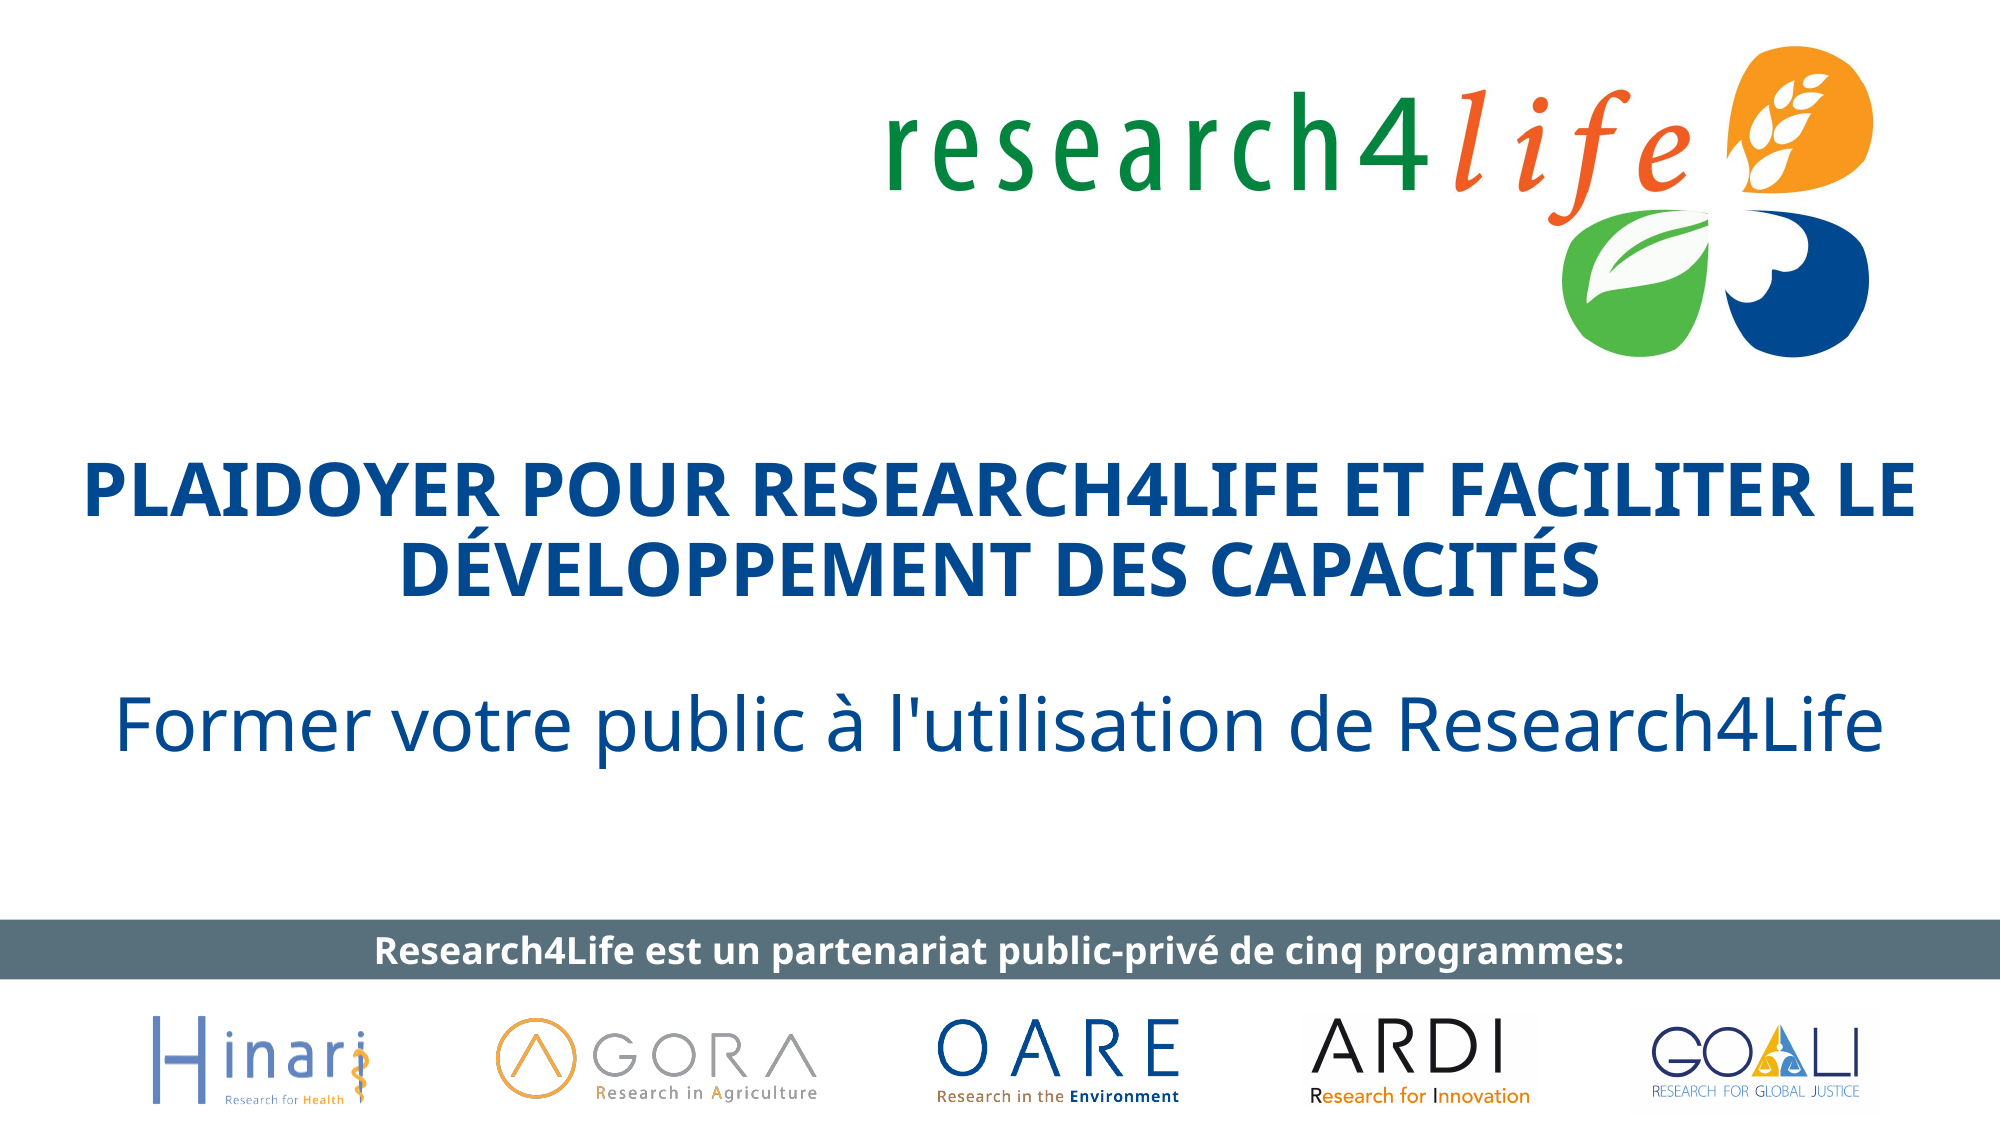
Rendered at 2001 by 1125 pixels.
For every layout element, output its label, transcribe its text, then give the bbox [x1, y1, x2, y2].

picture [926, 1003, 1192, 1118]
picture [762, 0, 2000, 378]
picture [1298, 1013, 1541, 1108]
picture [1630, 1007, 1881, 1114]
title PLAIDOYER POUR RESEARCH4LIFE ET ​​FACILITER LE DÉVELOPPEMENT DES CAPACITÉS [0, 378, 2000, 613]
picture [137, 1008, 389, 1113]
subtitle Former votre public à l'utilisation de Research4Life [0, 661, 2000, 842]
text_box Research4Life est un partenariat public-privé de cinq programmes: [0, 919, 2000, 980]
picture [496, 1018, 819, 1104]
